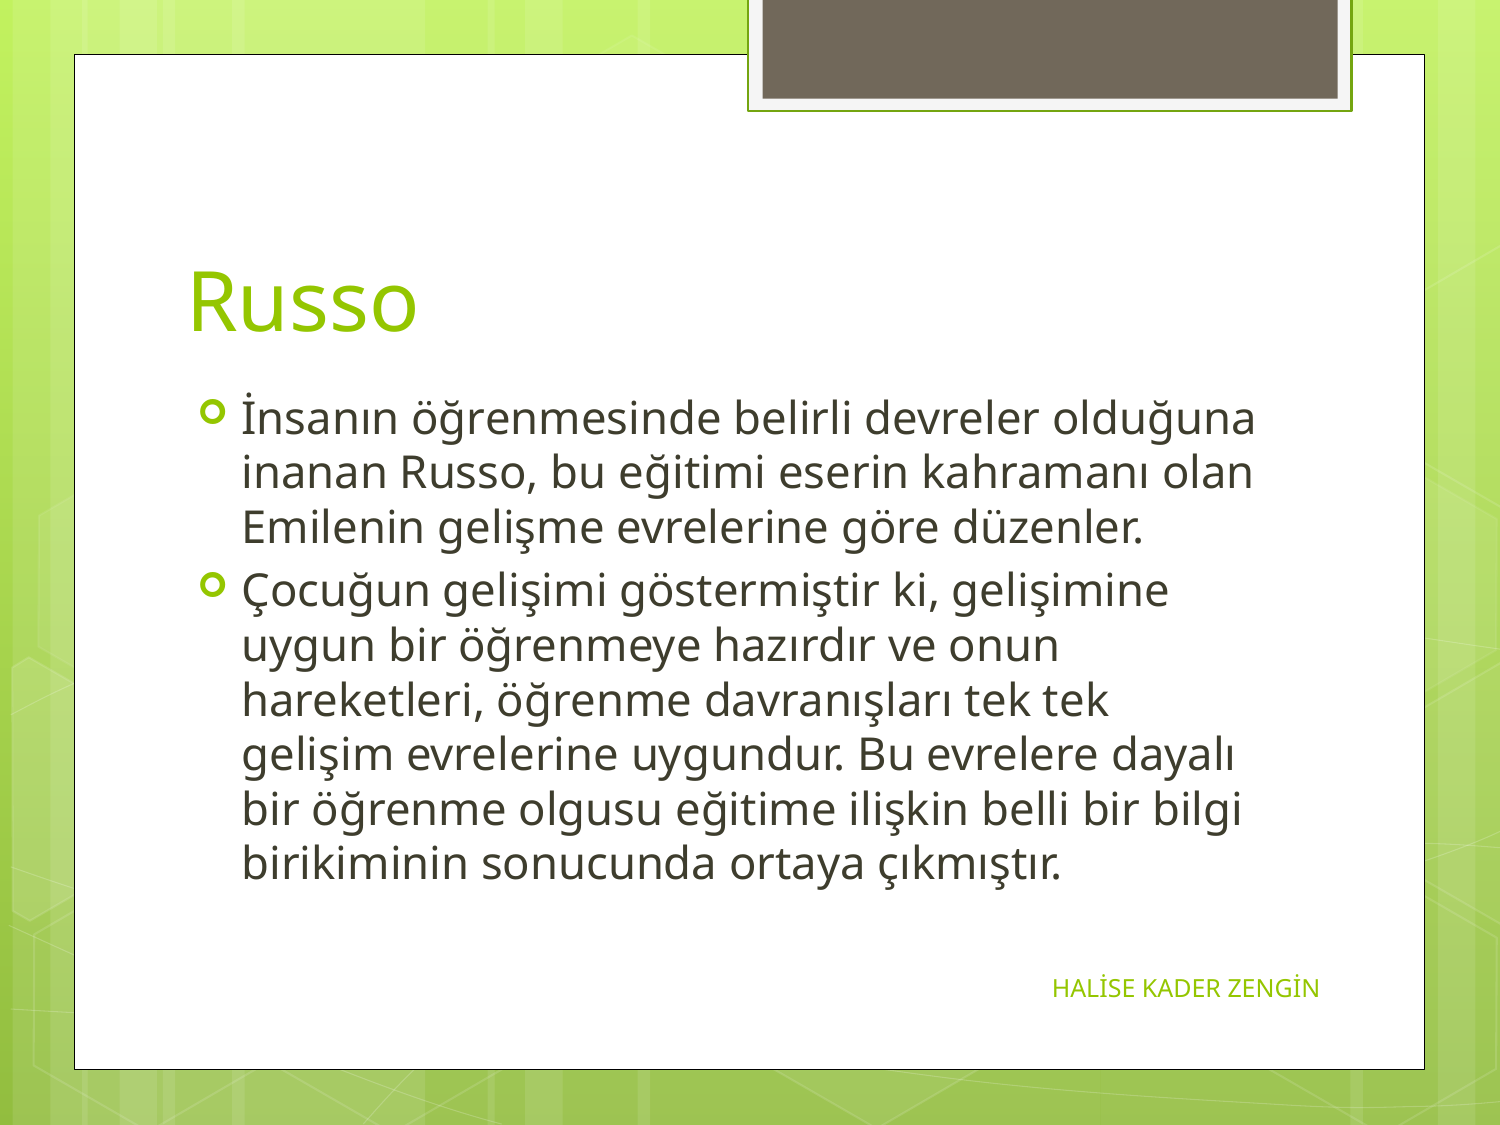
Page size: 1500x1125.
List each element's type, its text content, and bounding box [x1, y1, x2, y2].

list İnsanın öğrenmesinde belirli devreler olduğuna inanan Russo, bu eğitimi eserin kahramanı olan Emilenin gelişme evrelerine göre düzenler. Çocuğun gelişimi göstermiştir ki, gelişimine uygun bir öğrenmeye hazırdır ve onun hareketleri, öğrenme davranışları tek tek gelişim evrelerine uygundur. Bu evrelere dayalı bir öğrenme olgusu eğitime ilişkin belli bir bilgi birikiminin sonucunda ortaya çıkmıştır. [171, 381, 1283, 957]
title Russo [171, 168, 1324, 357]
footer HALİSE KADER ZENGİN [761, 960, 1336, 1020]
